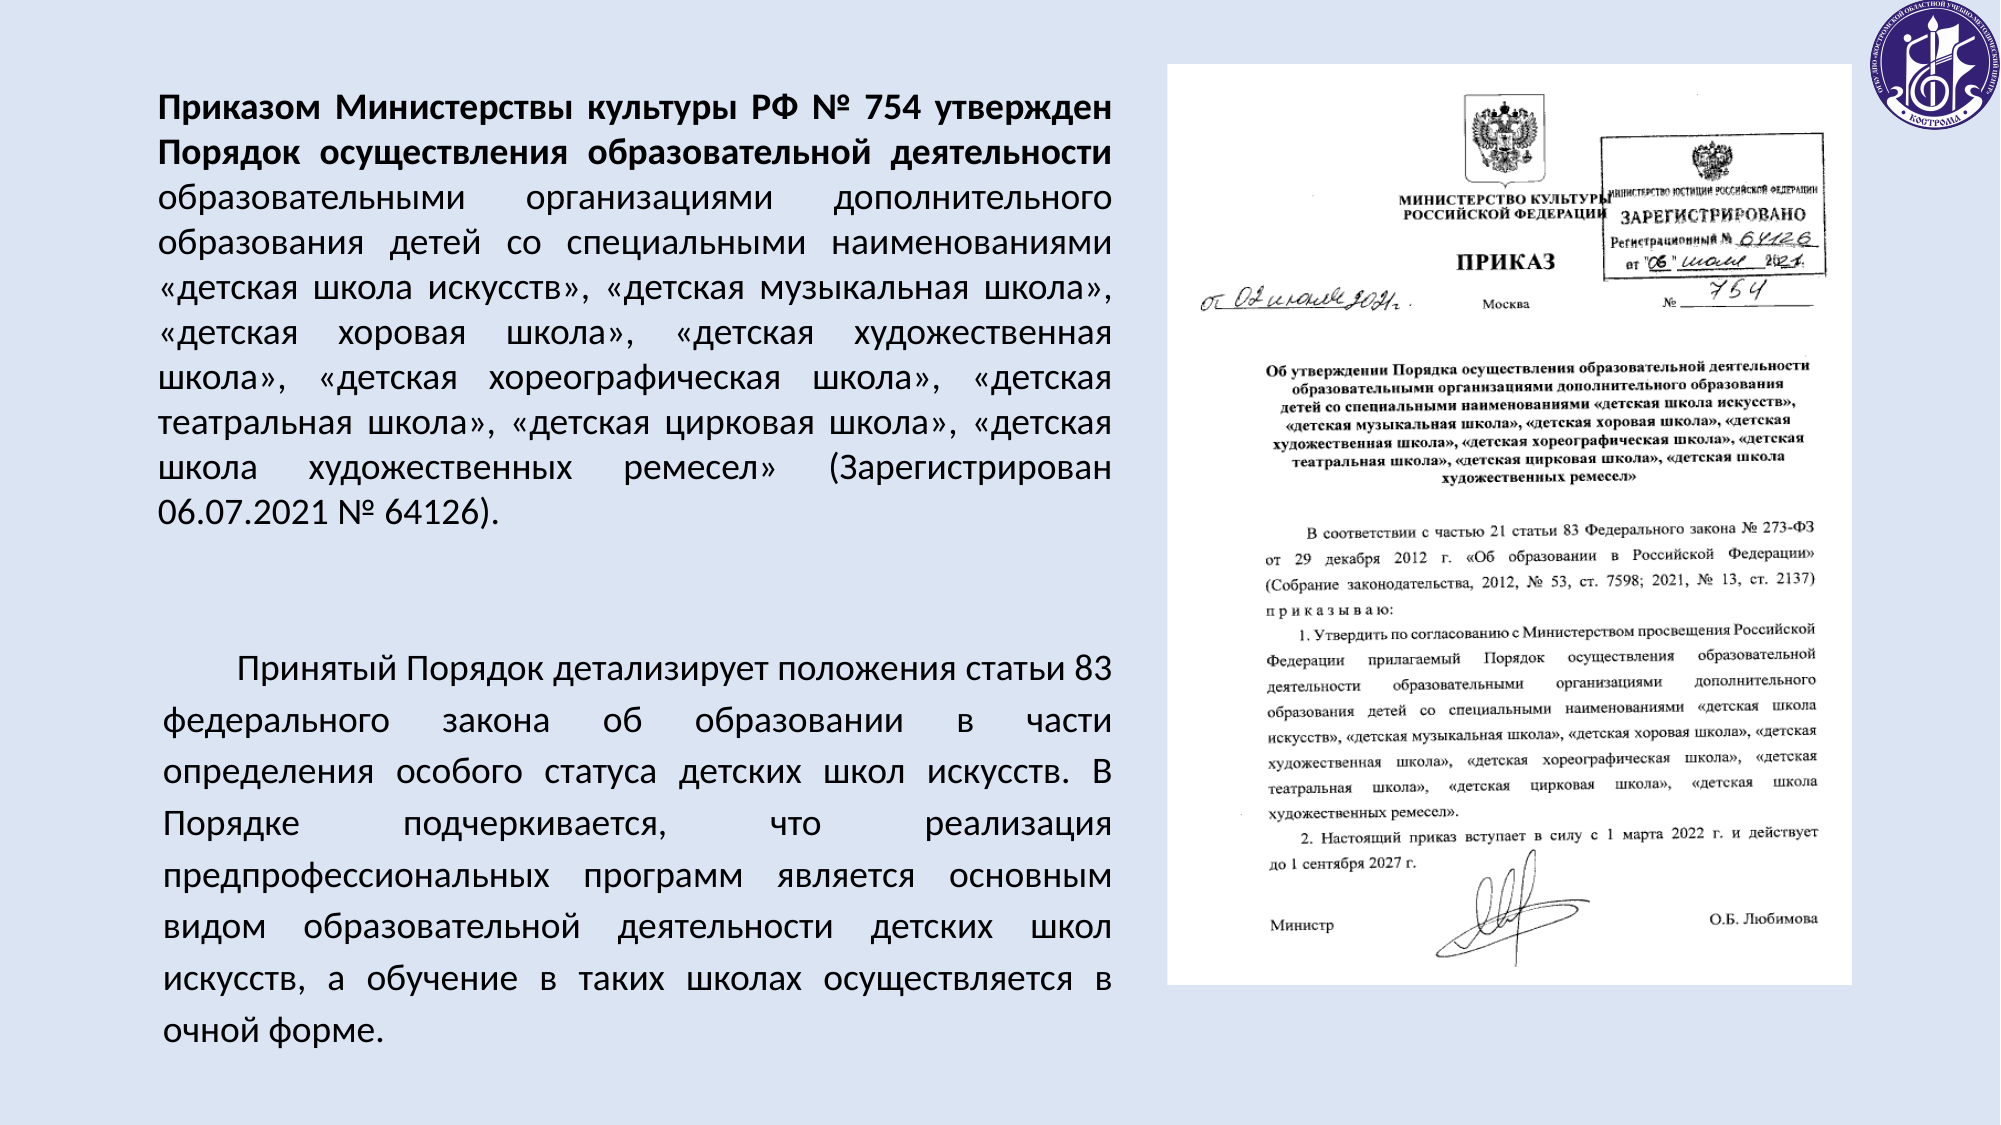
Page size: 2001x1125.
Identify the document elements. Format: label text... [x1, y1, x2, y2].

text_box Приказом Министерствы культуры РФ № 754 утвержден Порядок осуществления образовательной деятельности образовательными организациями дополнительного образования детей со специальными наименованиями «детская школа искусств», «детская музыкальная школа», «детская хоровая школа», «детская художественная школа», «детская хореографическая школа», «детская театральная школа», «детская цирковая школа», «детская школа художественных ремесел» (Зарегистрирован 06.07.2021 № 64126). [143, 74, 1128, 630]
picture [1167, 64, 1852, 985]
picture [1870, 0, 2000, 130]
text_box Принятый Порядок детализирует положения статьи 83 федерального закона об образовании в части определения особого статуса детских школ искусств. В Порядке подчеркивается, что реализация предпрофессиональных программ является основным видом образовательной деятельности детских школ искусств, а обучение в таких школах осуществляется в очной форме. [148, 628, 1129, 1058]
